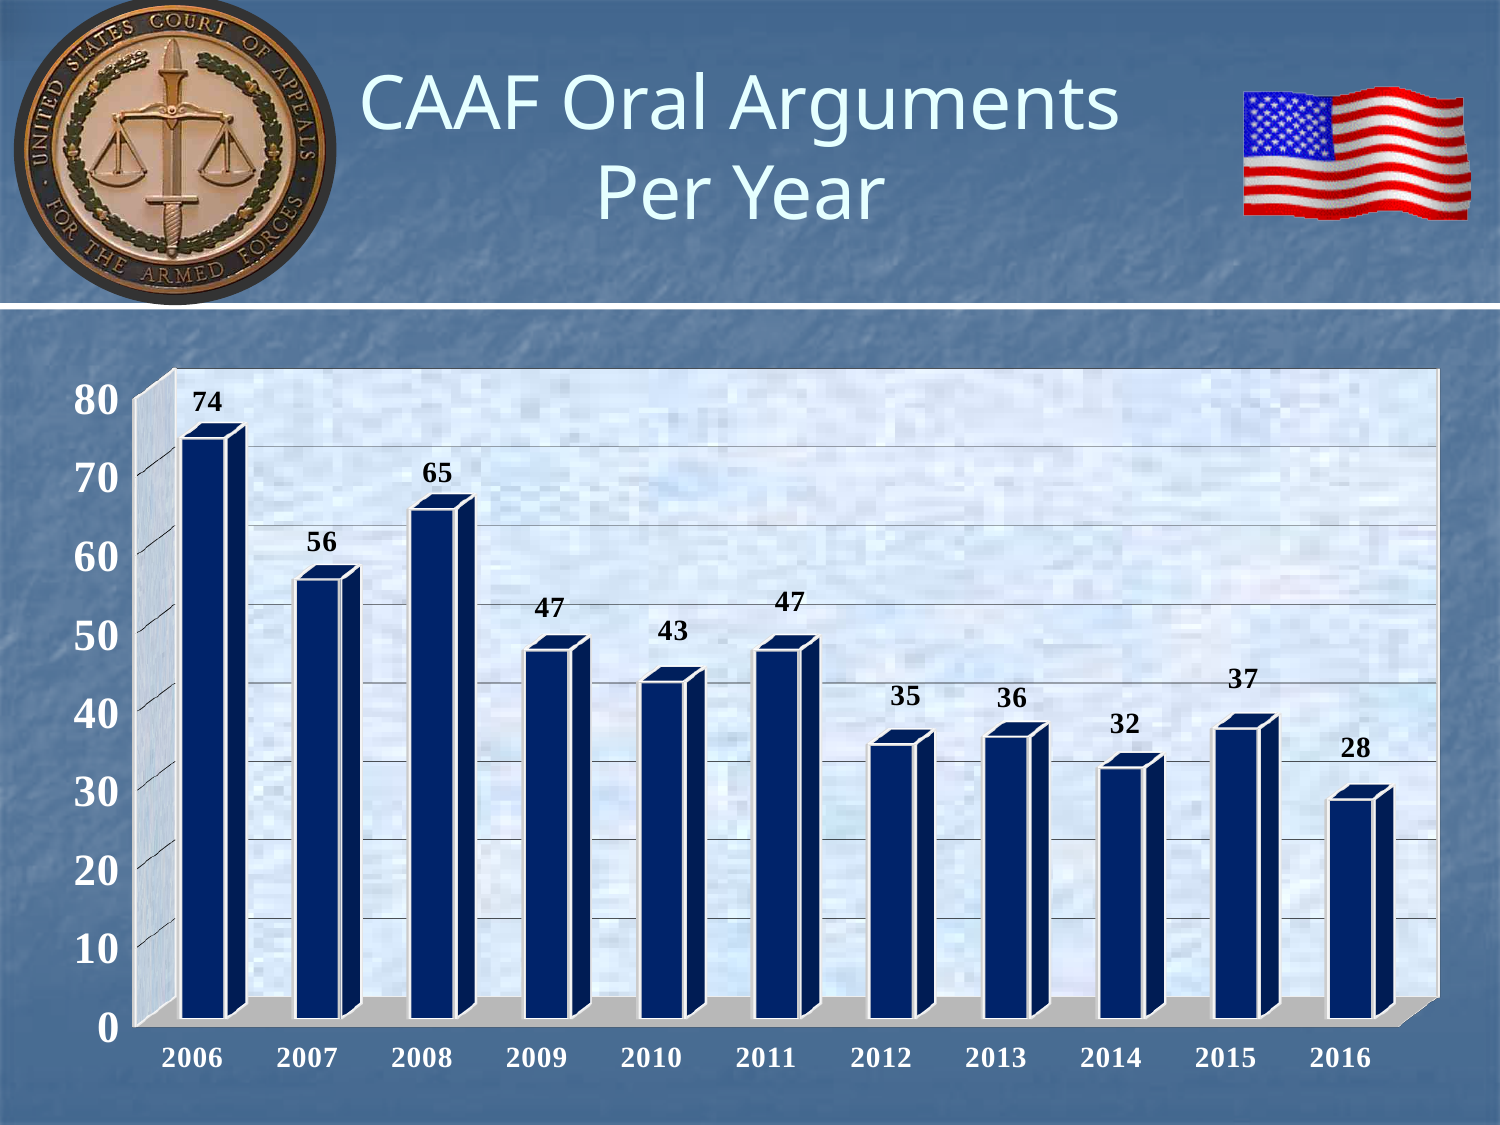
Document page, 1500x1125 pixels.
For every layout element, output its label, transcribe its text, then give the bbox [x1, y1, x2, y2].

picture [1426, 84, 1471, 222]
chart [8, 313, 1492, 1117]
picture [14, 0, 332, 301]
title CAAF Oral Arguments Per Year [335, 31, 1426, 257]
